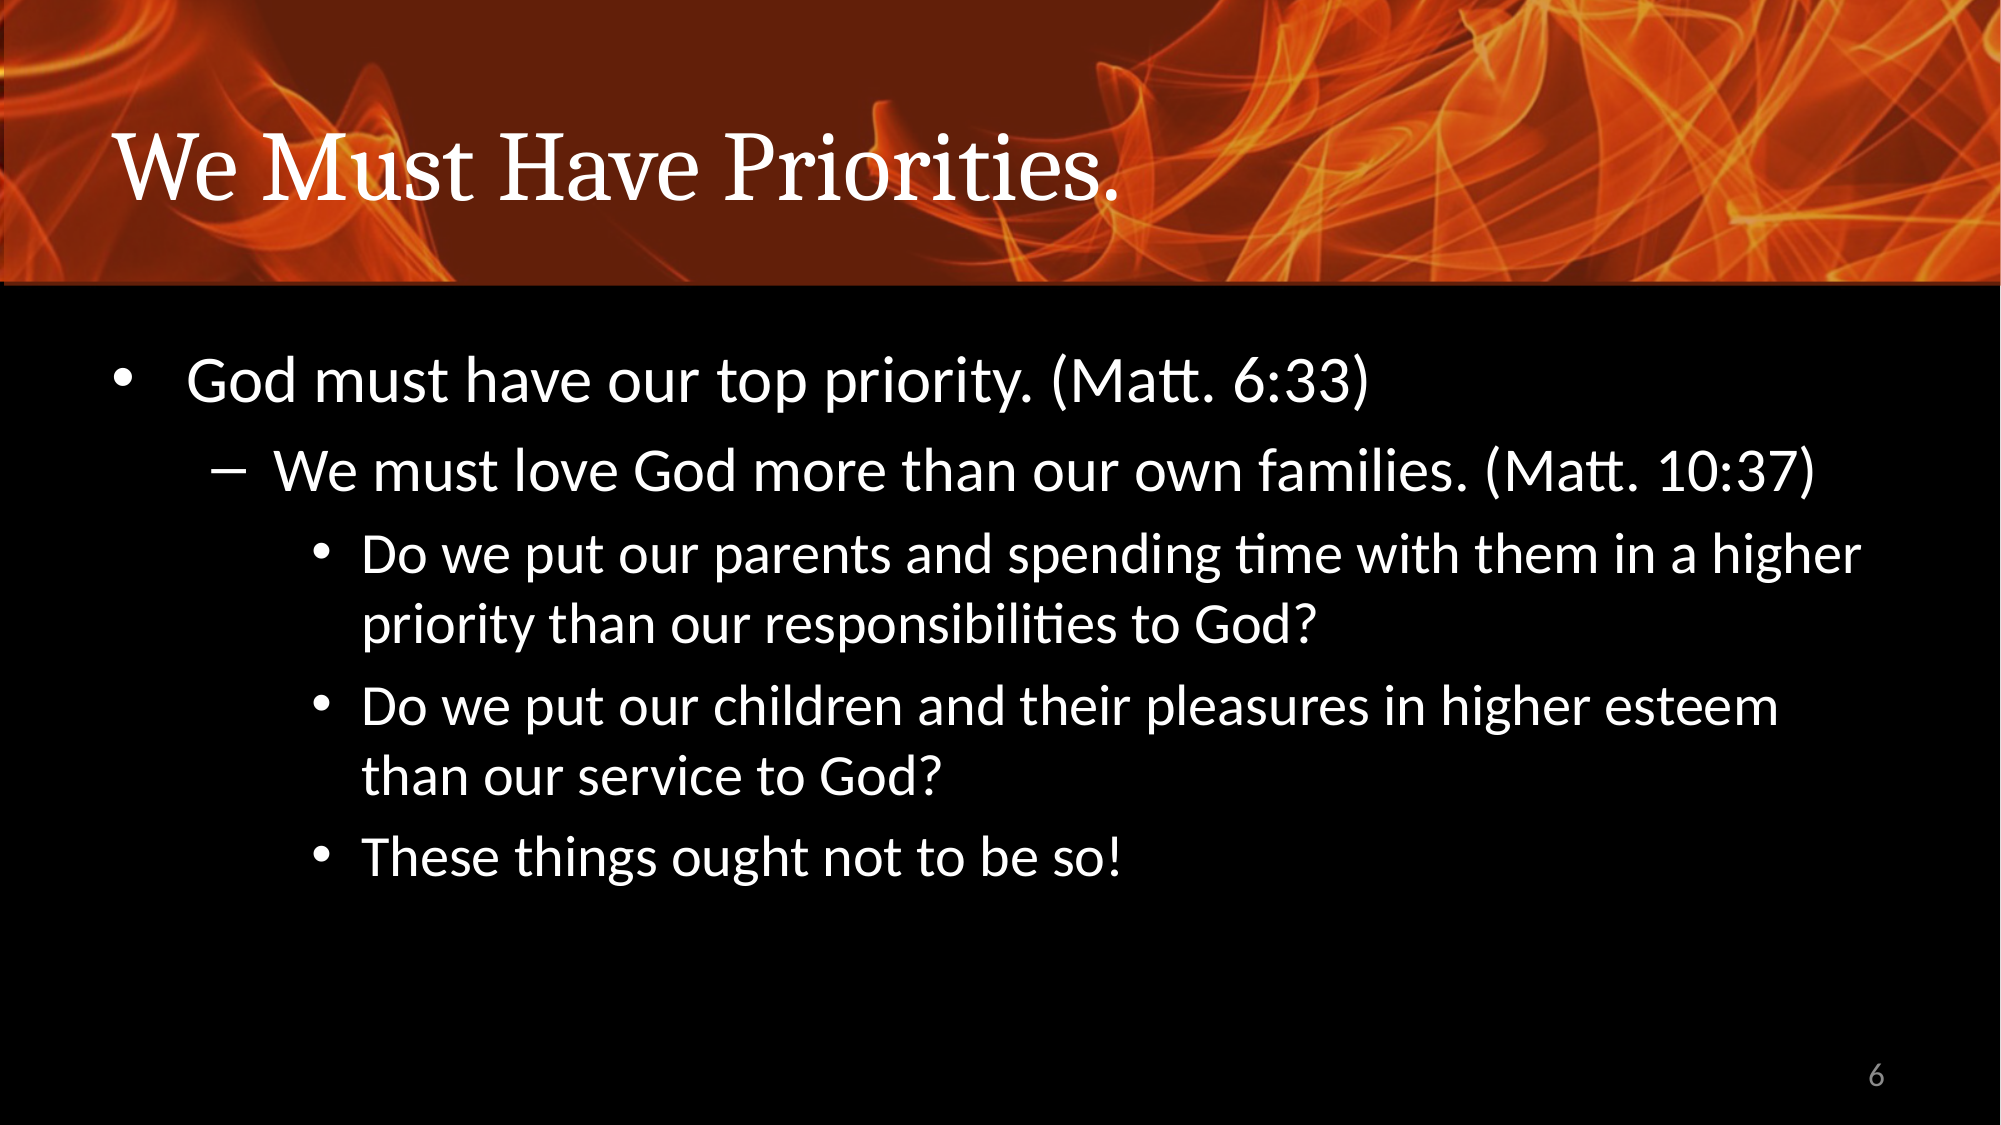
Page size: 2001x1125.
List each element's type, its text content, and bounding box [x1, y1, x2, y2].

slide_number 6 [1433, 1042, 1900, 1103]
picture [0, 0, 2001, 1125]
title We Must Have Priorities. [96, 61, 1900, 259]
list God must have our top priority. (Matt. 6:33) We must love God more than our own families. (Matt. 10:37) Do we put our parents and spending time with them in a higher priority than our responsibilities to God? Do we put our children and their pleasures in higher esteem than our service to God? These things ought not to be so! [96, 328, 1900, 1039]
